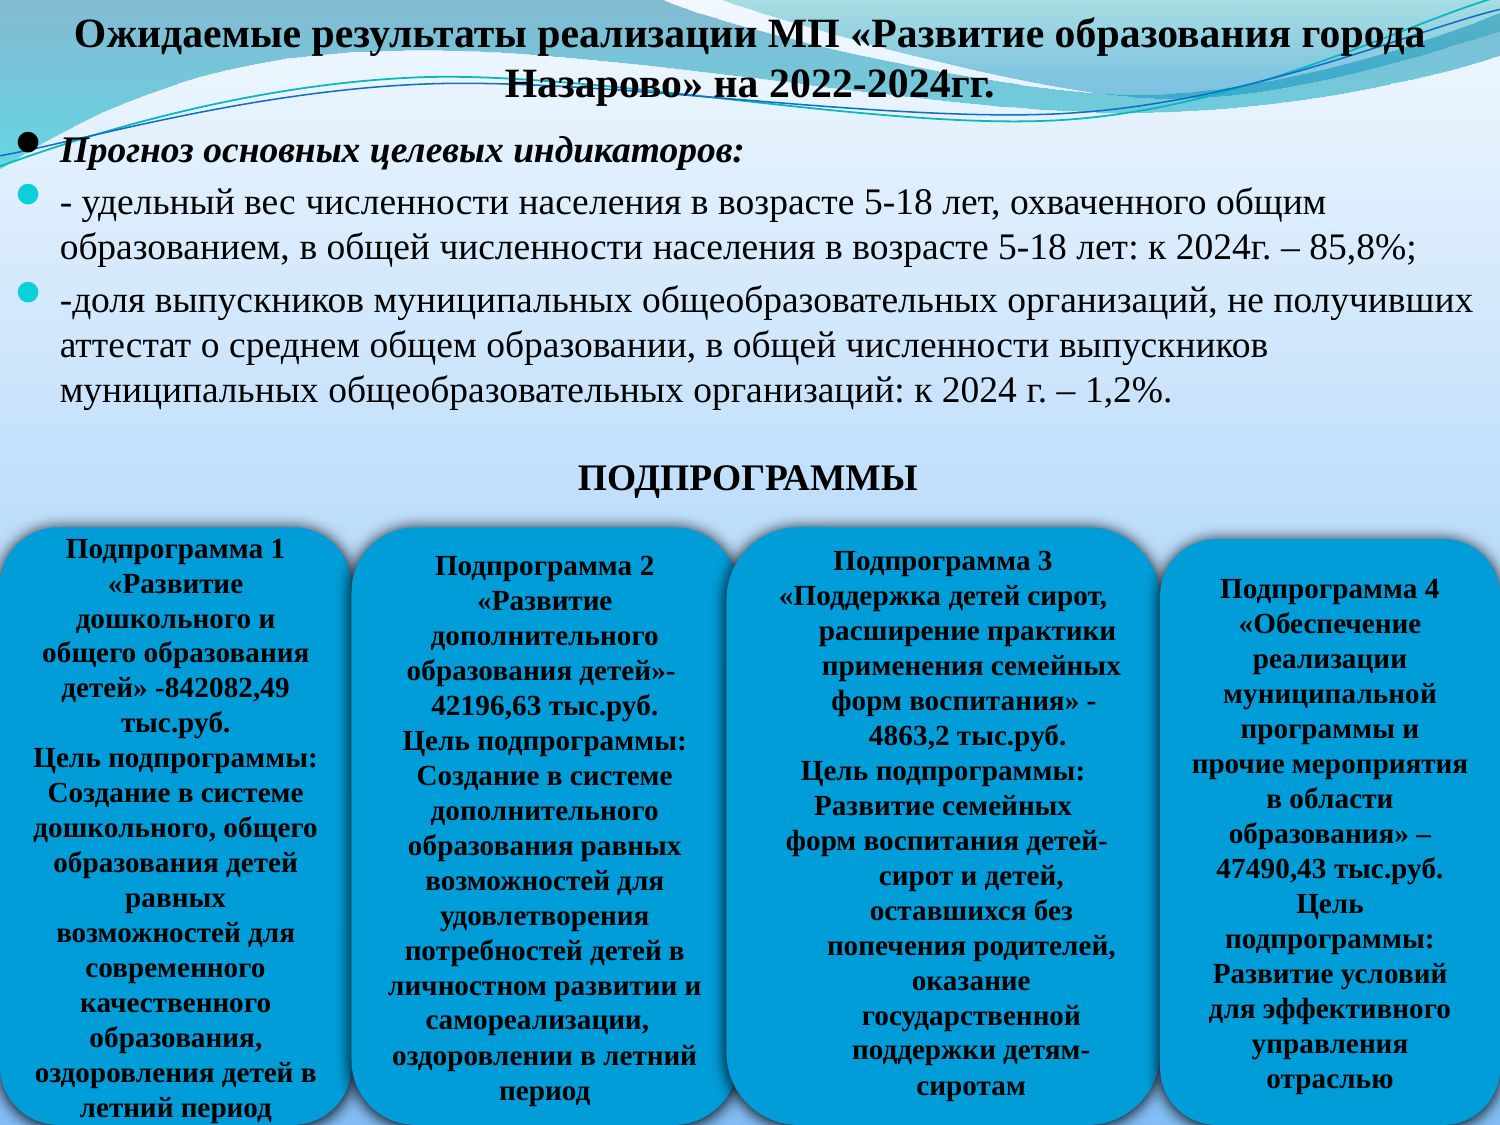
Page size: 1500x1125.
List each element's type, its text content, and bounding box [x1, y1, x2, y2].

text_box Подпрограмма 1 «Развитие дошкольного и общего образования детей» -842082,49 тыс.руб. Цель подпрограммы: Создание в системе дошкольного, общего образования детей равных возможностей для современного качественного образования, оздоровления детей в летний период [0, 525, 346, 1125]
list Прогноз основных целевых индикаторов: - удельный вес численности населения в возрасте 5-18 лет, охваченного общим образованием, в общей численности населения в возрасте 5-18 лет: к 2024г. – 85,8%; -доля выпускников муниципальных общеобразовательных организаций, не получивших аттестат о среднем общем образовании, в общей численности выпускников муниципальных общеобразовательных организаций: к 2024 г. – 1,2%. [0, 117, 1500, 552]
text_box ПОДПРОГРАММЫ [563, 445, 937, 505]
title Ожидаемые результаты реализации МП «Развитие образования города Назарово» на 2022-2024гг. [0, 0, 1500, 106]
text_box Подпрограмма 3 «Поддержка детей сирот, расширение практики применения семейных форм воспитания» - 4863,2 тыс.руб. Цель подпрограммы: Развитие семейных форм воспитания детей-сирот и детей, оставшихся без попечения родителей, оказание государственной поддержки детям-сиротам [724, 525, 1153, 1125]
text_box Подпрограмма 2 «Развитие дополнительного образования детей»- 42196,63 тыс.руб. Цель подпрограммы: Создание в системе дополнительного образования равных возможностей для удовлетворения потребностей детей в личностном развитии и самореализации, оздоровлении в летний период [349, 525, 727, 1125]
text_box Подпрограмма 4 «Обеспечение реализации муниципальной программы и прочие мероприятия в области образования» – 47490,43 тыс.руб. Цель подпрограммы: Развитие условий для эффективного управления отраслью [1158, 536, 1500, 1125]
